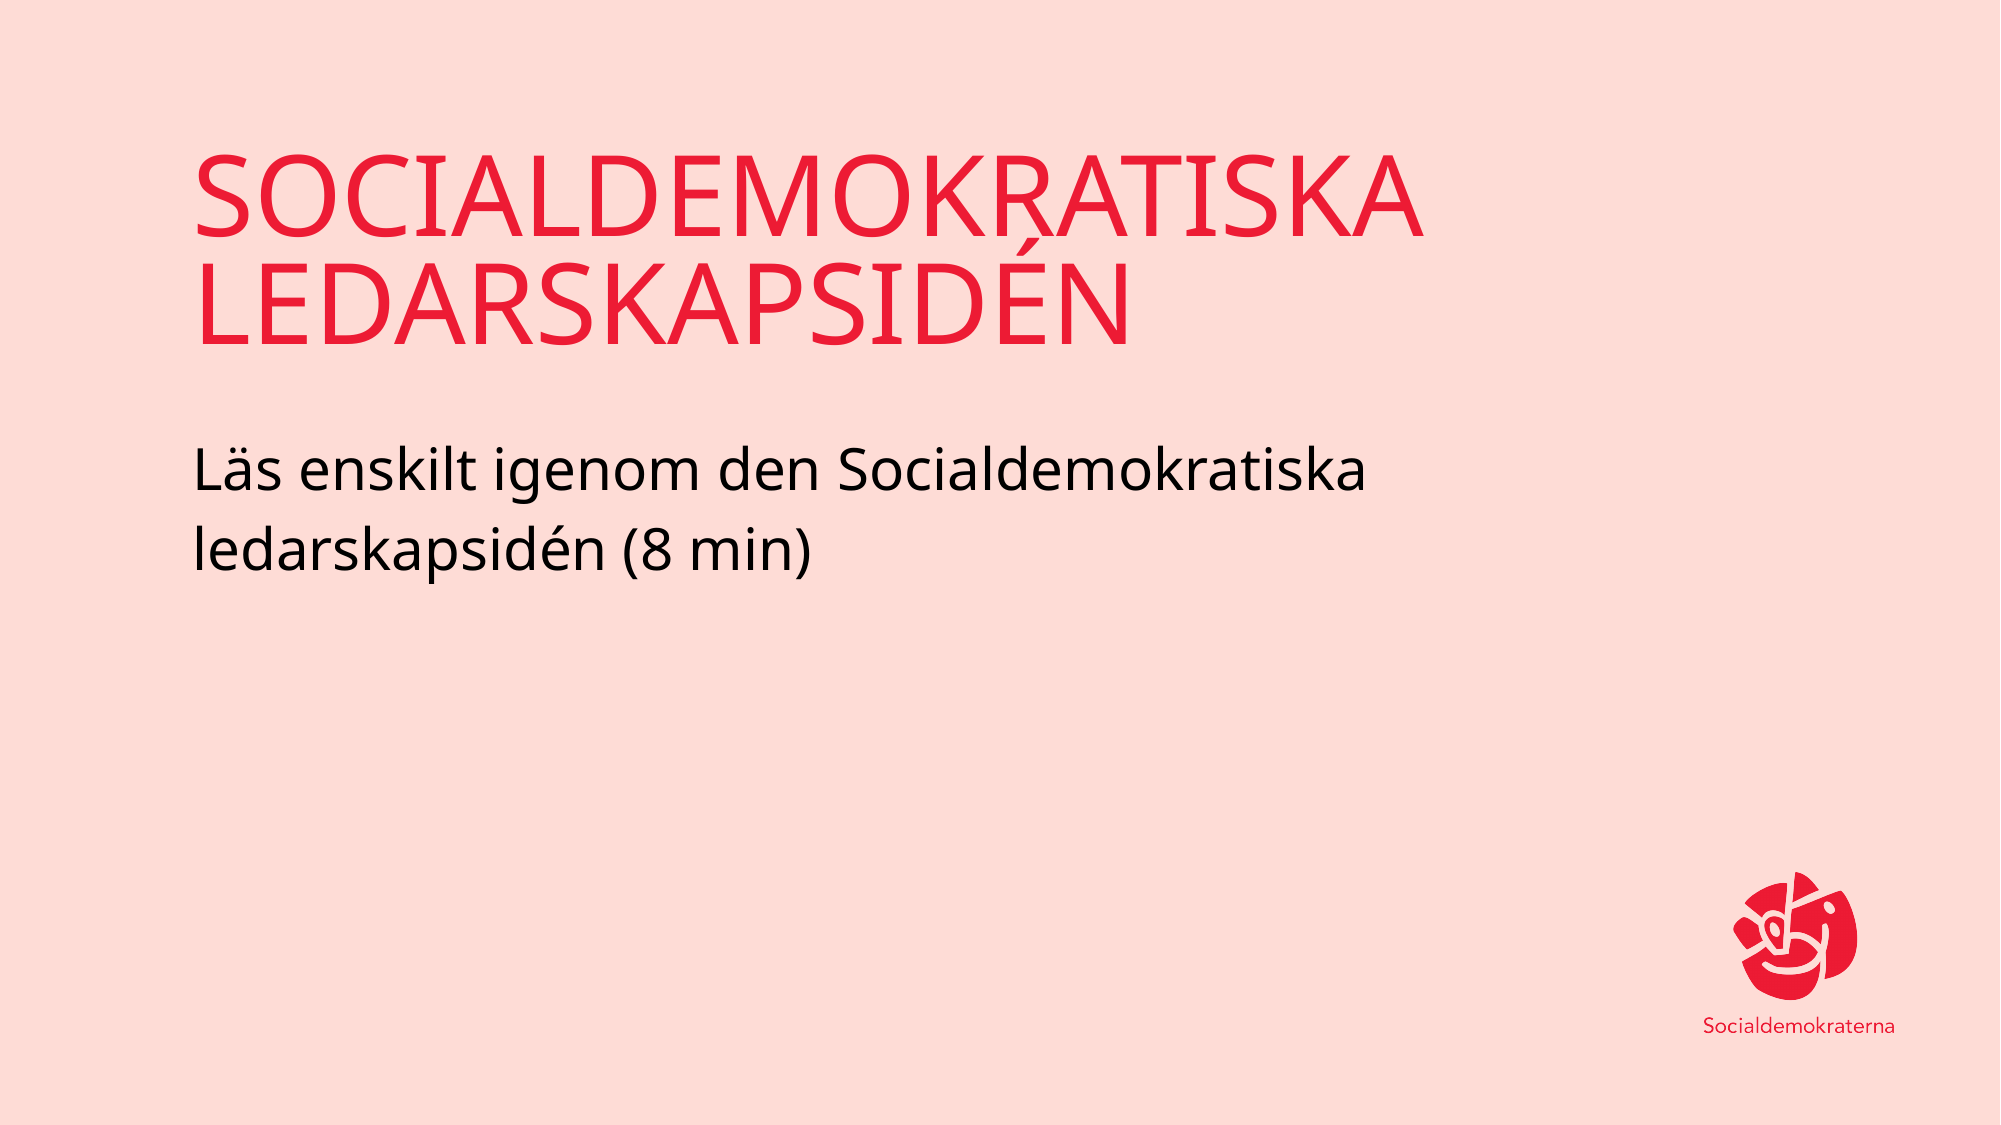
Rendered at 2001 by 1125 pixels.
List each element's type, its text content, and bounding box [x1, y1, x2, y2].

list Läs enskilt igenom den Socialdemokratiska ledarskapsidén (8 min) [192, 421, 1433, 905]
picture [1698, 864, 1900, 1044]
title SOCIALDEMOKRATISKA LEDARSKAPSIDÉN [192, 77, 1434, 367]
